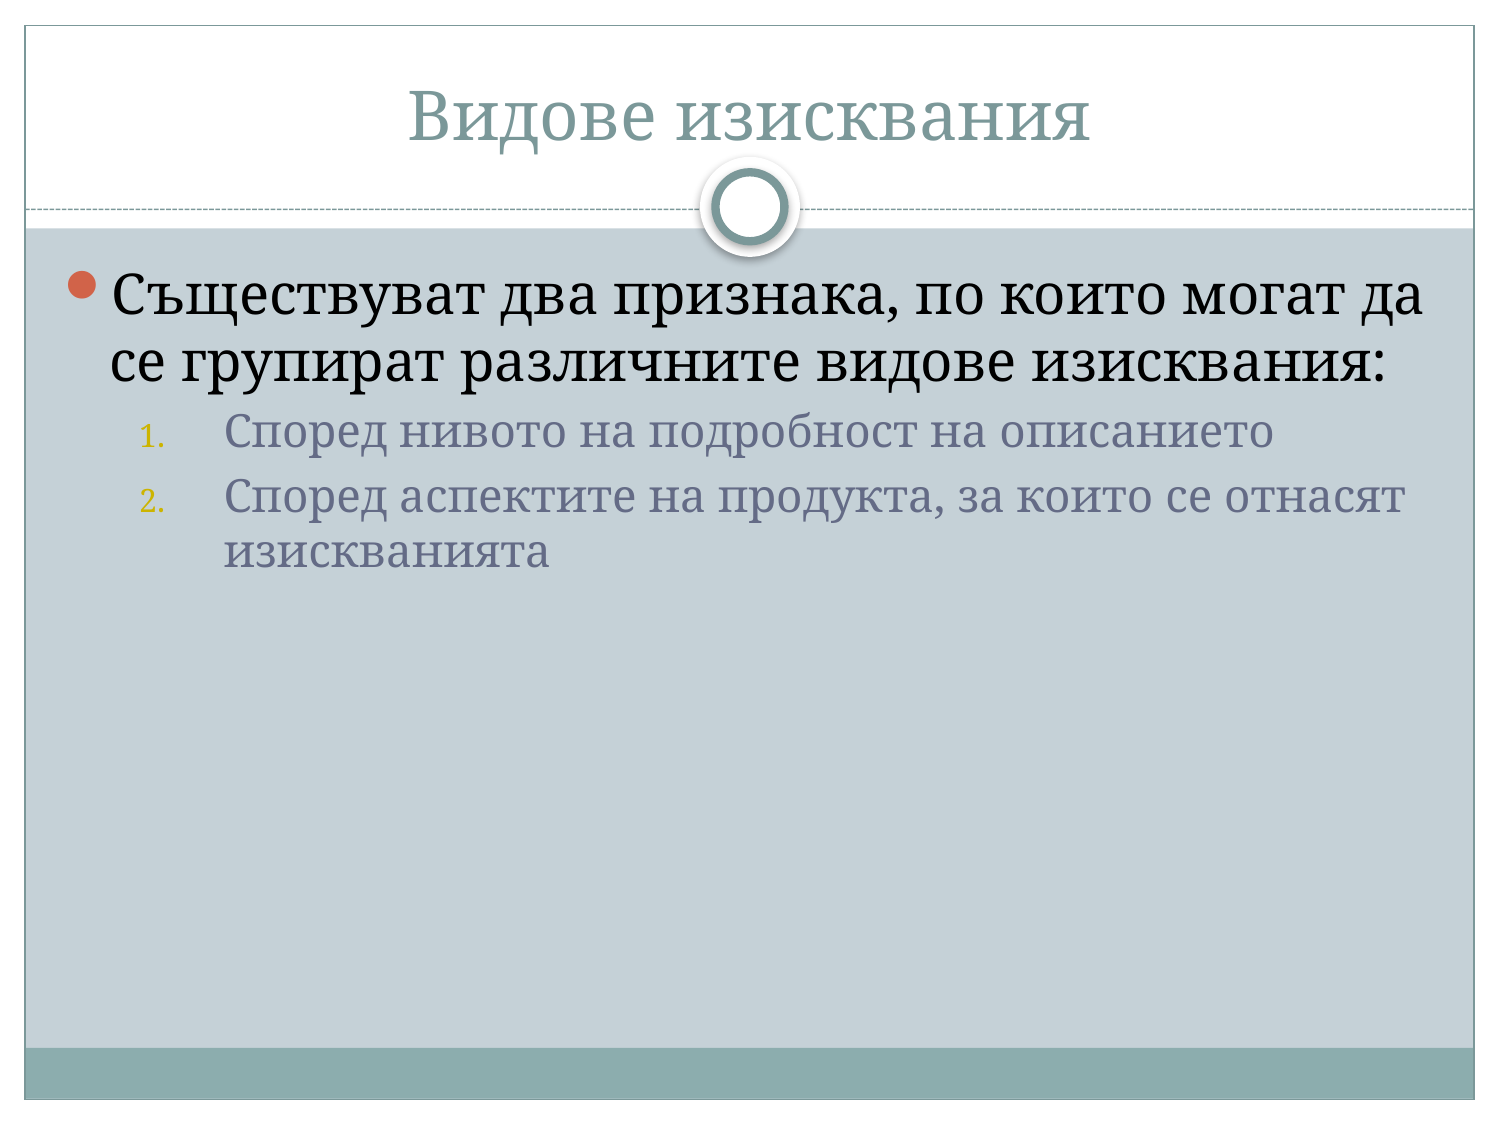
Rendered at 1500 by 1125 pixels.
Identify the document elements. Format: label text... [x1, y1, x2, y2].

title Видове изисквания [49, 37, 1450, 162]
list Съществуват два признака, по които могат да се групират различните видове изисквания: Според нивото на подробност на описанието Според аспектите на продукта, за които се отнасят изискванията [49, 250, 1445, 1001]
